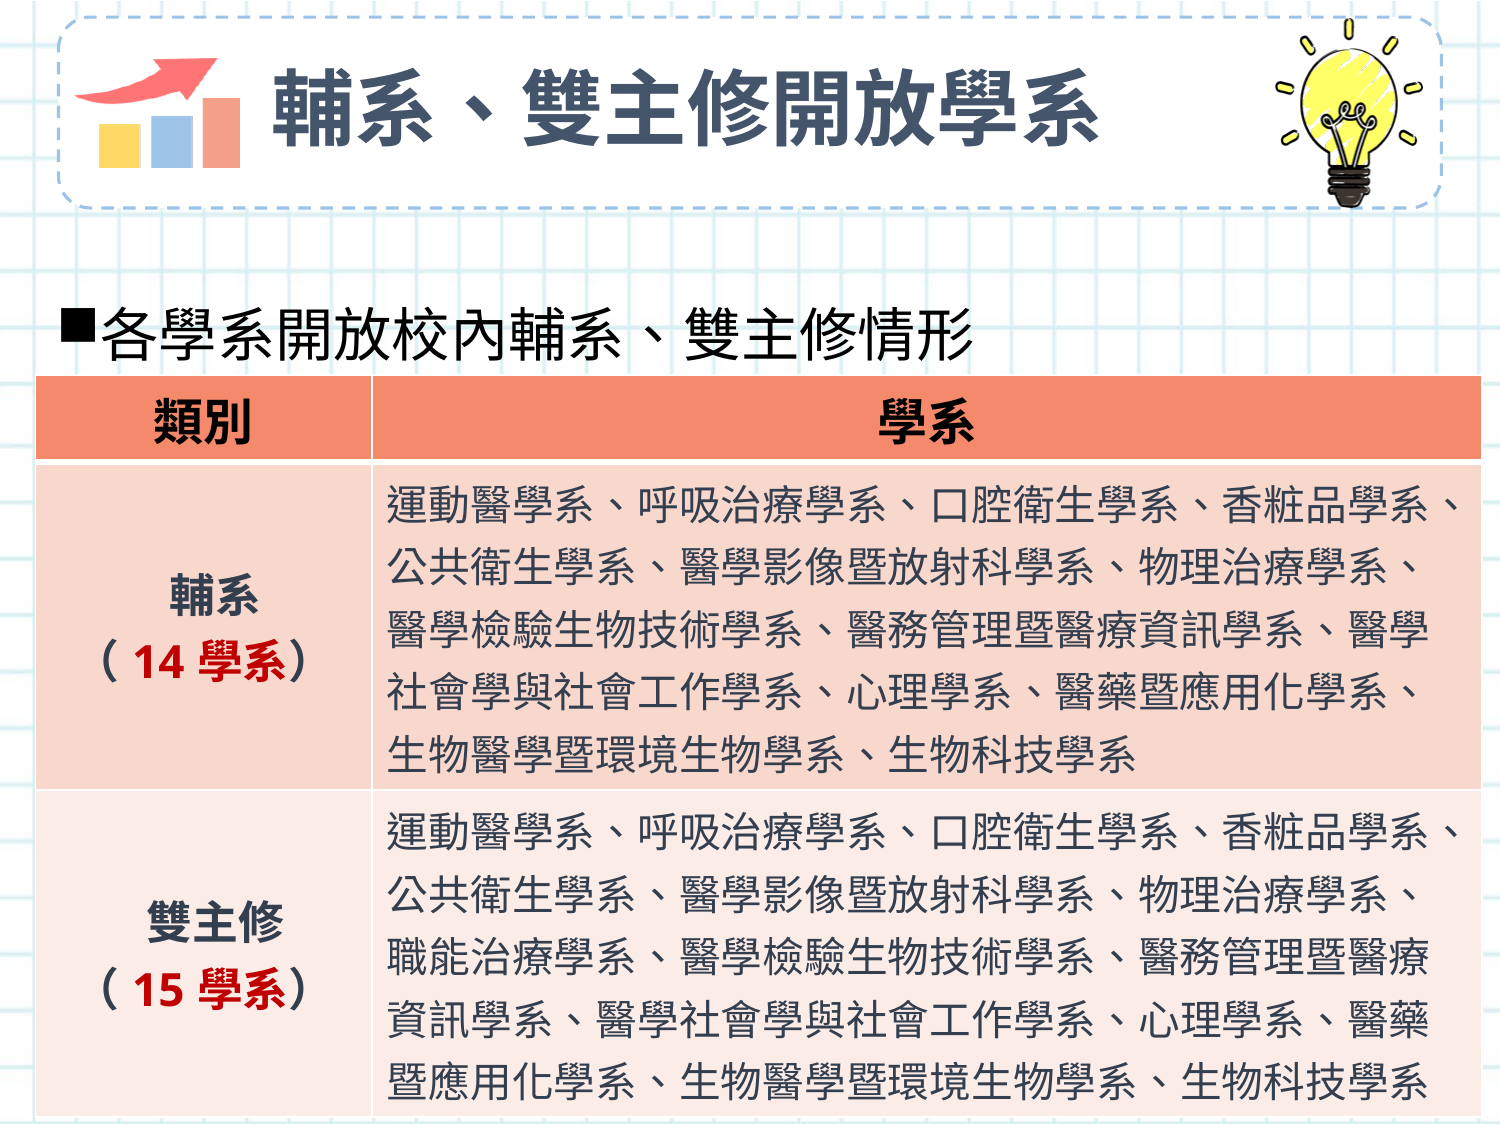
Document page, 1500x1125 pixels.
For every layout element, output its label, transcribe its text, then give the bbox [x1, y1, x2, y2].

table_header 類別 [36, 376, 371, 459]
list 各學系開放校內輔系、雙主修情形 [41, 255, 1500, 870]
table_header 學系 [373, 376, 1481, 459]
table_cell 運動醫學系、呼吸治療學系、口腔衛生學系、香粧品學系、公共衛生學系、醫學影像暨放射科學系、物理治療學系、醫學檢驗生物技術學系、醫務管理暨醫療資訊學系、醫學社會學與社會工作學系、心理學系、醫藥暨應用化學系、生物醫學暨環境生物學系、生物科技學系 [373, 465, 1481, 789]
title 輔系、雙主修開放學系 [65, 17, 1359, 208]
table_cell 雙主修 （15學系） [36, 791, 371, 1116]
picture [0, 1, 1500, 1124]
table_cell 運動醫學系、呼吸治療學系、口腔衛生學系、香粧品學系、公共衛生學系、醫學影像暨放射科學系、物理治療學系、職能治療學系、醫學檢驗生物技術學系、醫務管理暨醫療資訊學系、醫學社會學與社會工作學系、心理學系、醫藥暨應用化學系、生物醫學暨環境生物學系、生物科技學系 [373, 791, 1481, 1116]
table_cell 輔系 （14學系） [36, 465, 371, 789]
